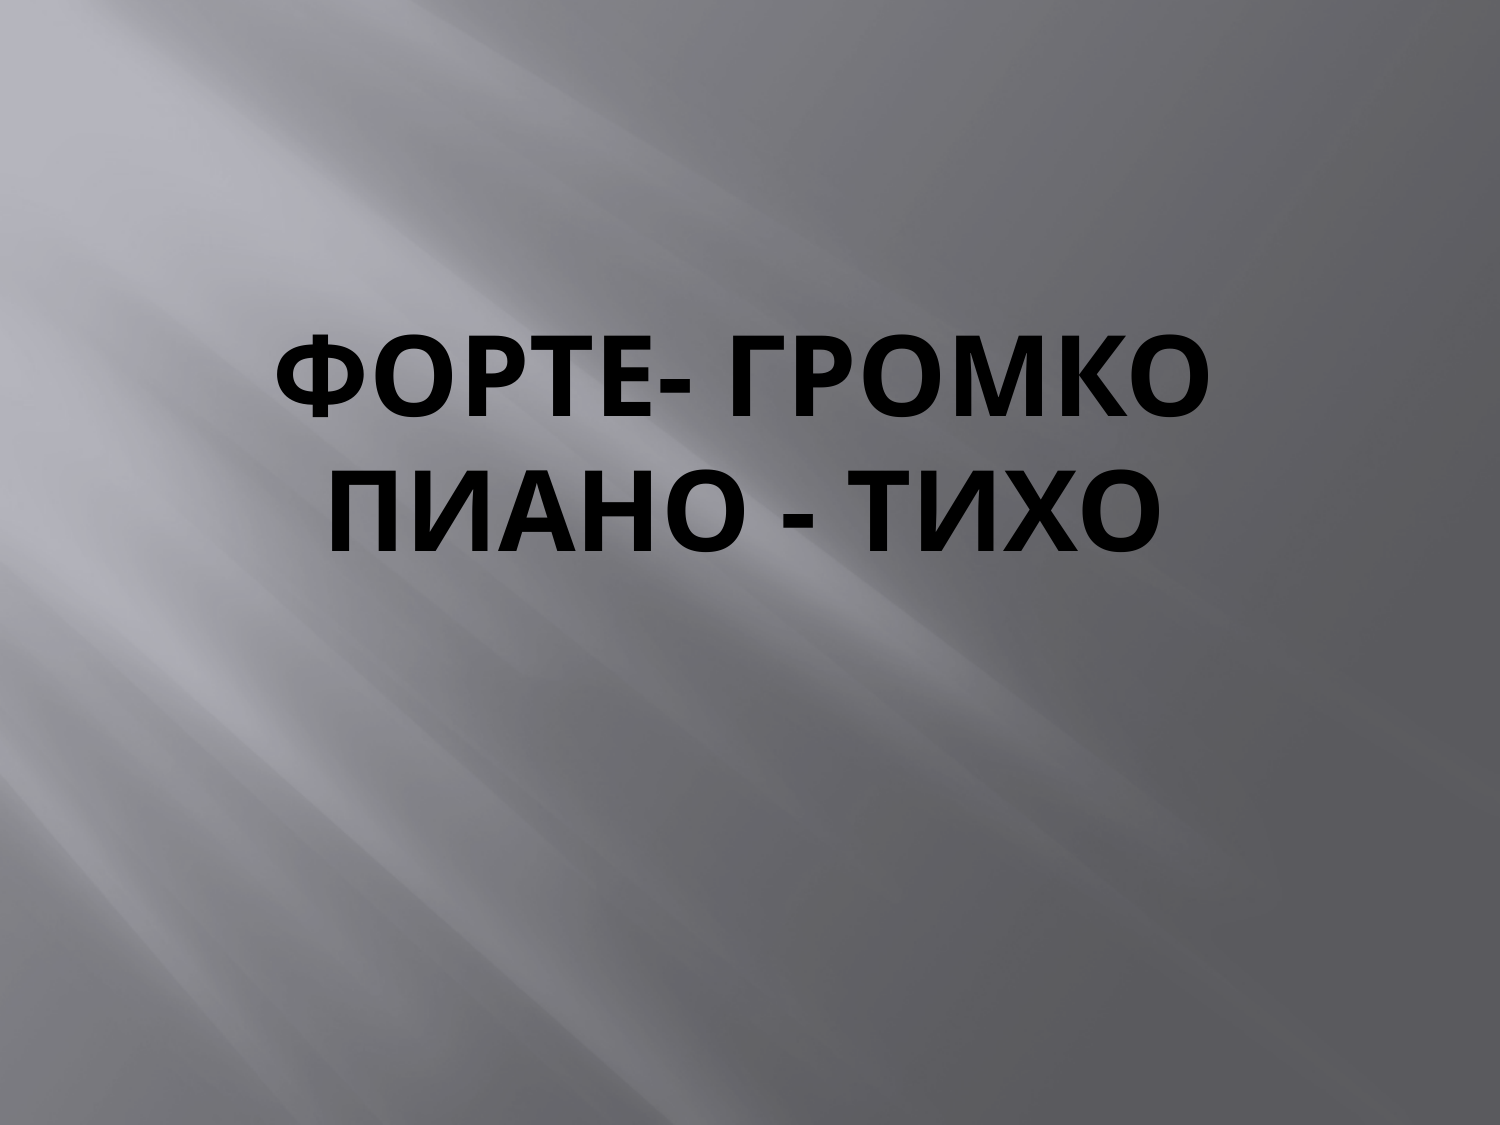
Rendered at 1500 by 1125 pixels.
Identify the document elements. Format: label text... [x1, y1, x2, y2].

title Форте- громко пиано - тихо [69, 46, 1420, 575]
